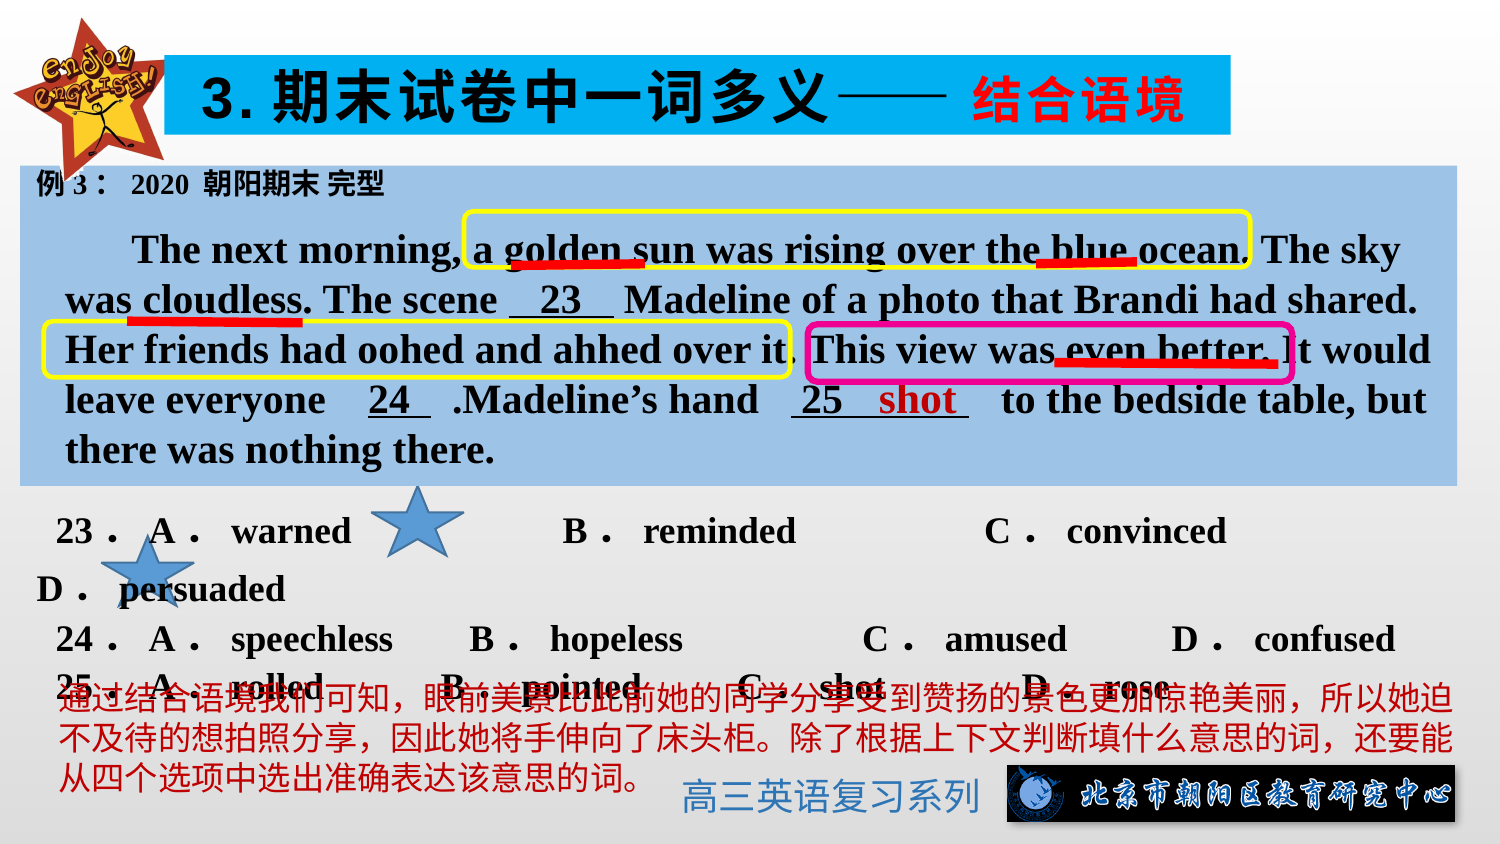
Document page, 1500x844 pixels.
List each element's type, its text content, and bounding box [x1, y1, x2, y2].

text_box [462, 210, 1252, 269]
text_box [42, 320, 792, 379]
picture [1, 1, 194, 187]
list 例3：2020 朝阳期末 完型 The next morning, a golden sun was rising over the blue ocean. The sky was cloudless. The scene 23 Madeline of a photo that Brandi had shared. Her friends had oohed and ahhed over it. This view was even better. It would leave everyone 24 .Madeline’s hand 25 to the bedside table, but there was nothing there. 23．A．warned B．reminded C．convinced D．persuaded 24．A．speechless B．hopeless C．amused D．confused 25．A．rolled B．pointed C．shot D．rose [20, 165, 1458, 486]
text_box [370, 486, 465, 558]
title 3.期末试卷中一词多义—— 结合语境 [180, 55, 1231, 135]
picture [1007, 765, 1455, 822]
text_box 高三英语复习系列 [666, 765, 1008, 826]
text_box shot [864, 383, 972, 430]
text_box [100, 533, 195, 609]
text_box [806, 323, 1294, 383]
text_box 通过结合语境我们可知，眼前美景比此前她的同学分享受到赞扬的景色更加惊艳美丽，所以她迫不及待的想拍照分享，因此她将手伸向了床头柜。除了根据上下文判断填什么意思的词，还要能从四个选项中选出准确表达该意思的词。 [43, 669, 1491, 805]
